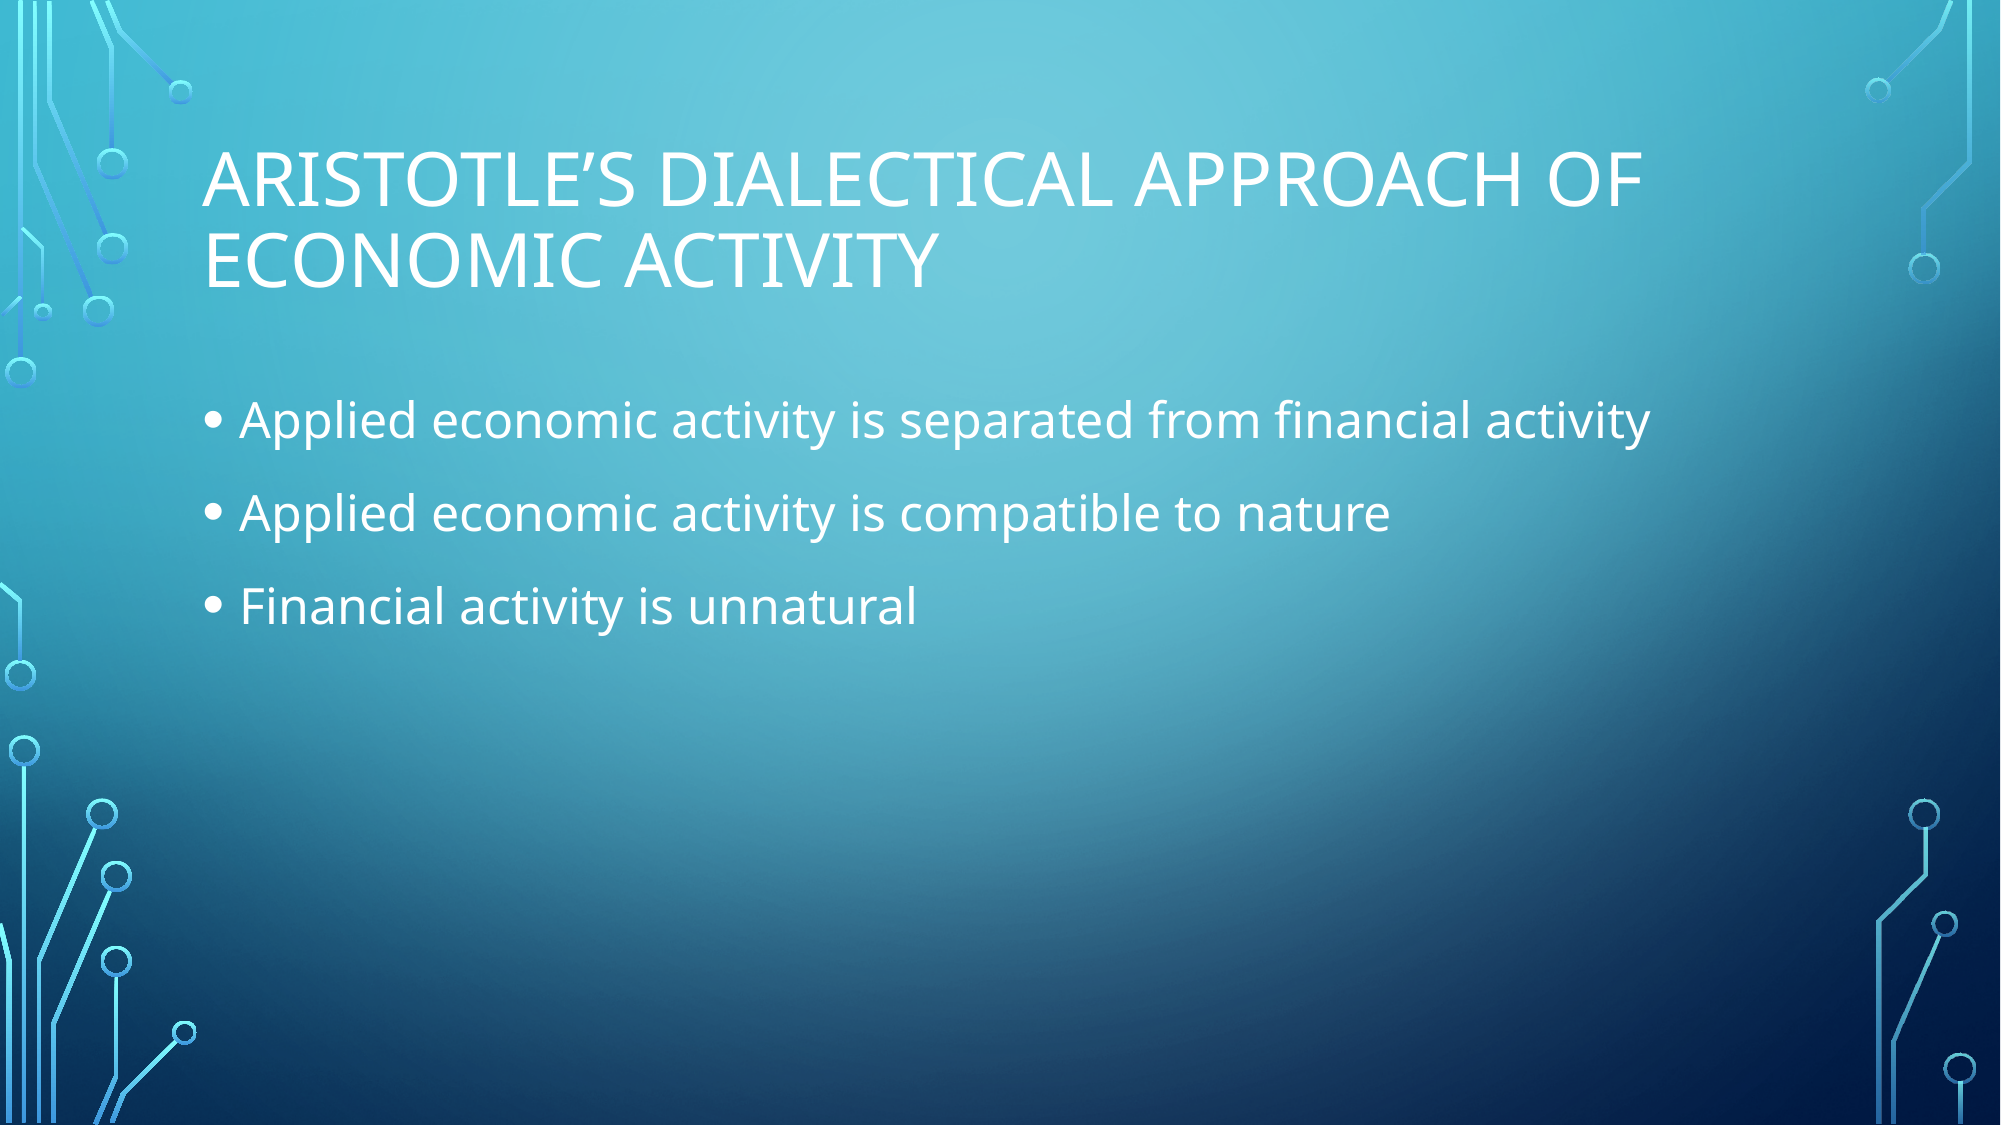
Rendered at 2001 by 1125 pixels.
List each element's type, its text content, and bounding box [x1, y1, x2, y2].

list Applied economic activity is separated from financial activity Applied economic activity is compatible to nature Financial activity is unnatural [187, 369, 1813, 950]
title Aristotle’s dialectical approach of economic activity [187, 101, 1813, 344]
